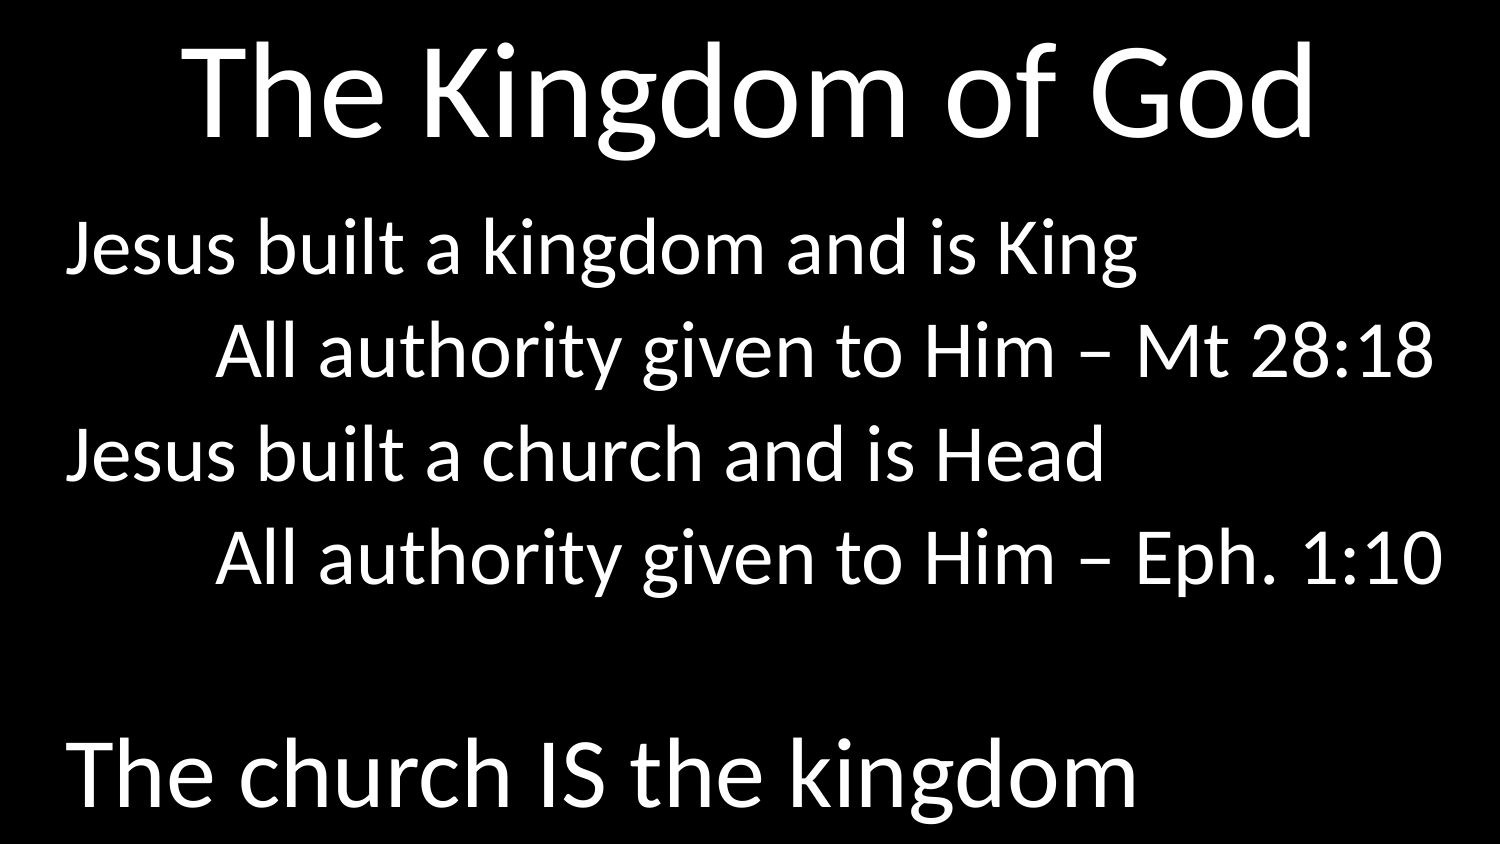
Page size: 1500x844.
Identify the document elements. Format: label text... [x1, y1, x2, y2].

title The Kingdom of God [1, 3, 1500, 183]
list Jesus built a kingdom and is King All authority given to Him – Mt 28:18 Jesus built a church and is Head All authority given to Him – Eph. 1:10 The church IS the kingdom [50, 196, 1463, 810]
